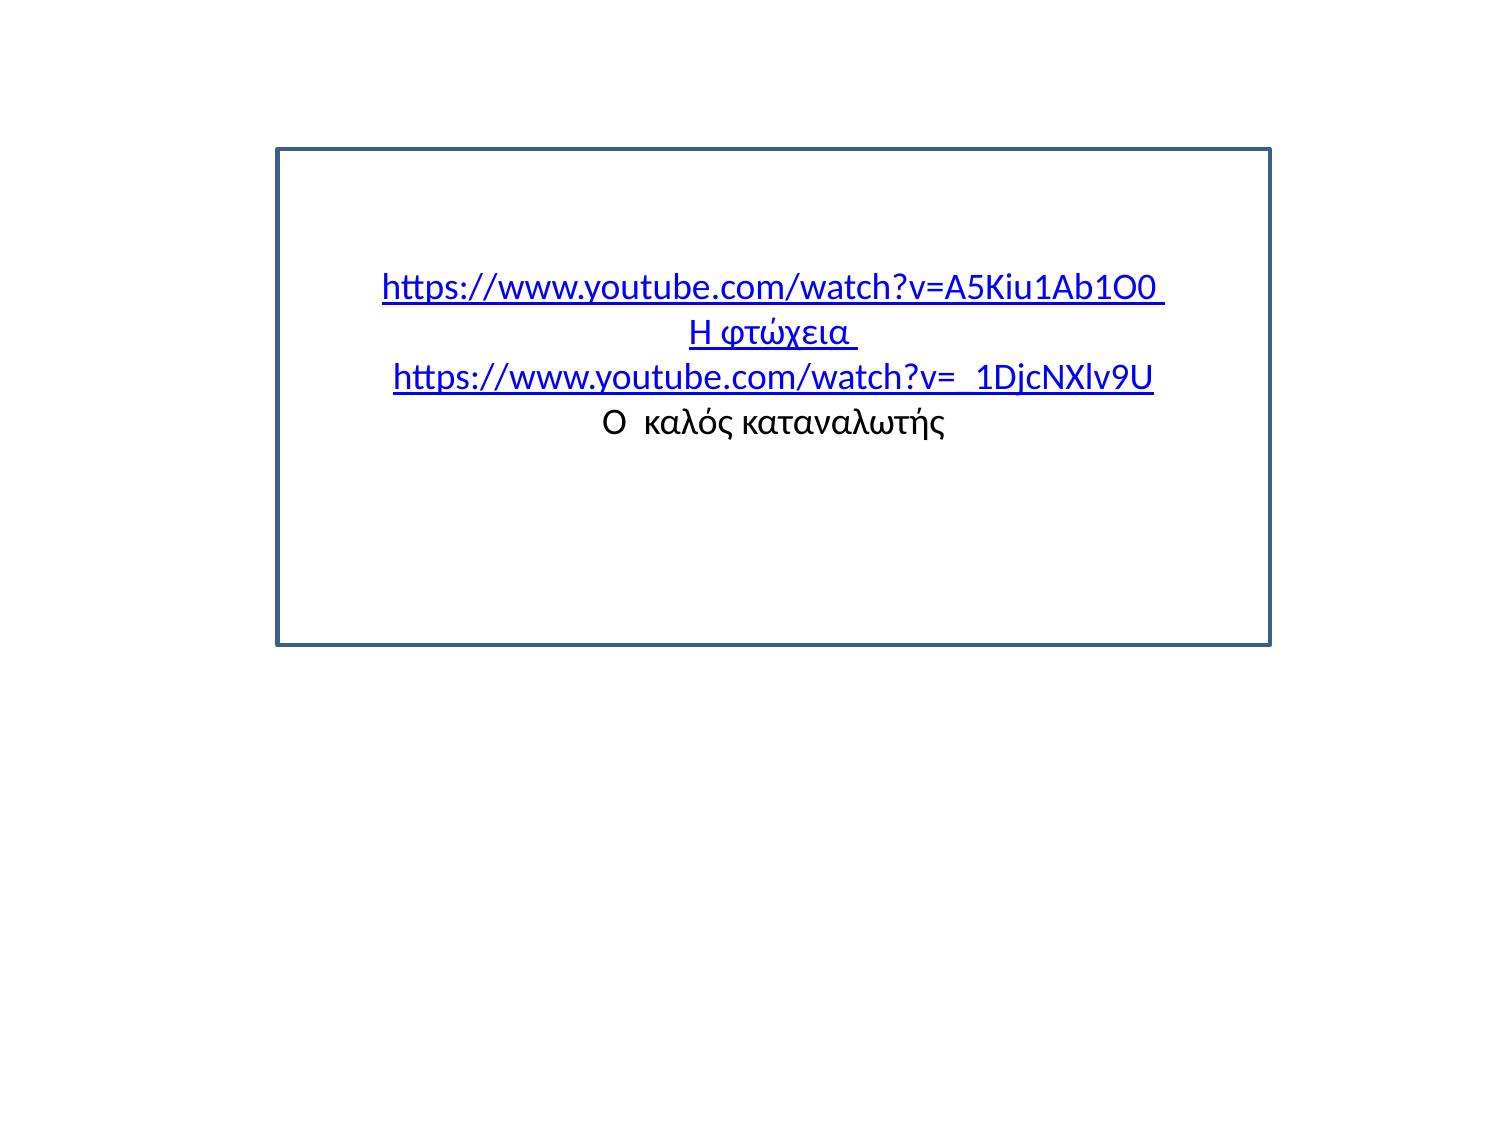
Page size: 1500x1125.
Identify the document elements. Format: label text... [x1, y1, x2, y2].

text_box https://www.youtube.com/watch?v=A5Kiu1Ab1O0 Η φτώχεια https://www.youtube.com/watch?v=_1DjcNXlv9U O καλός καταναλωτής [275, 147, 1272, 647]
